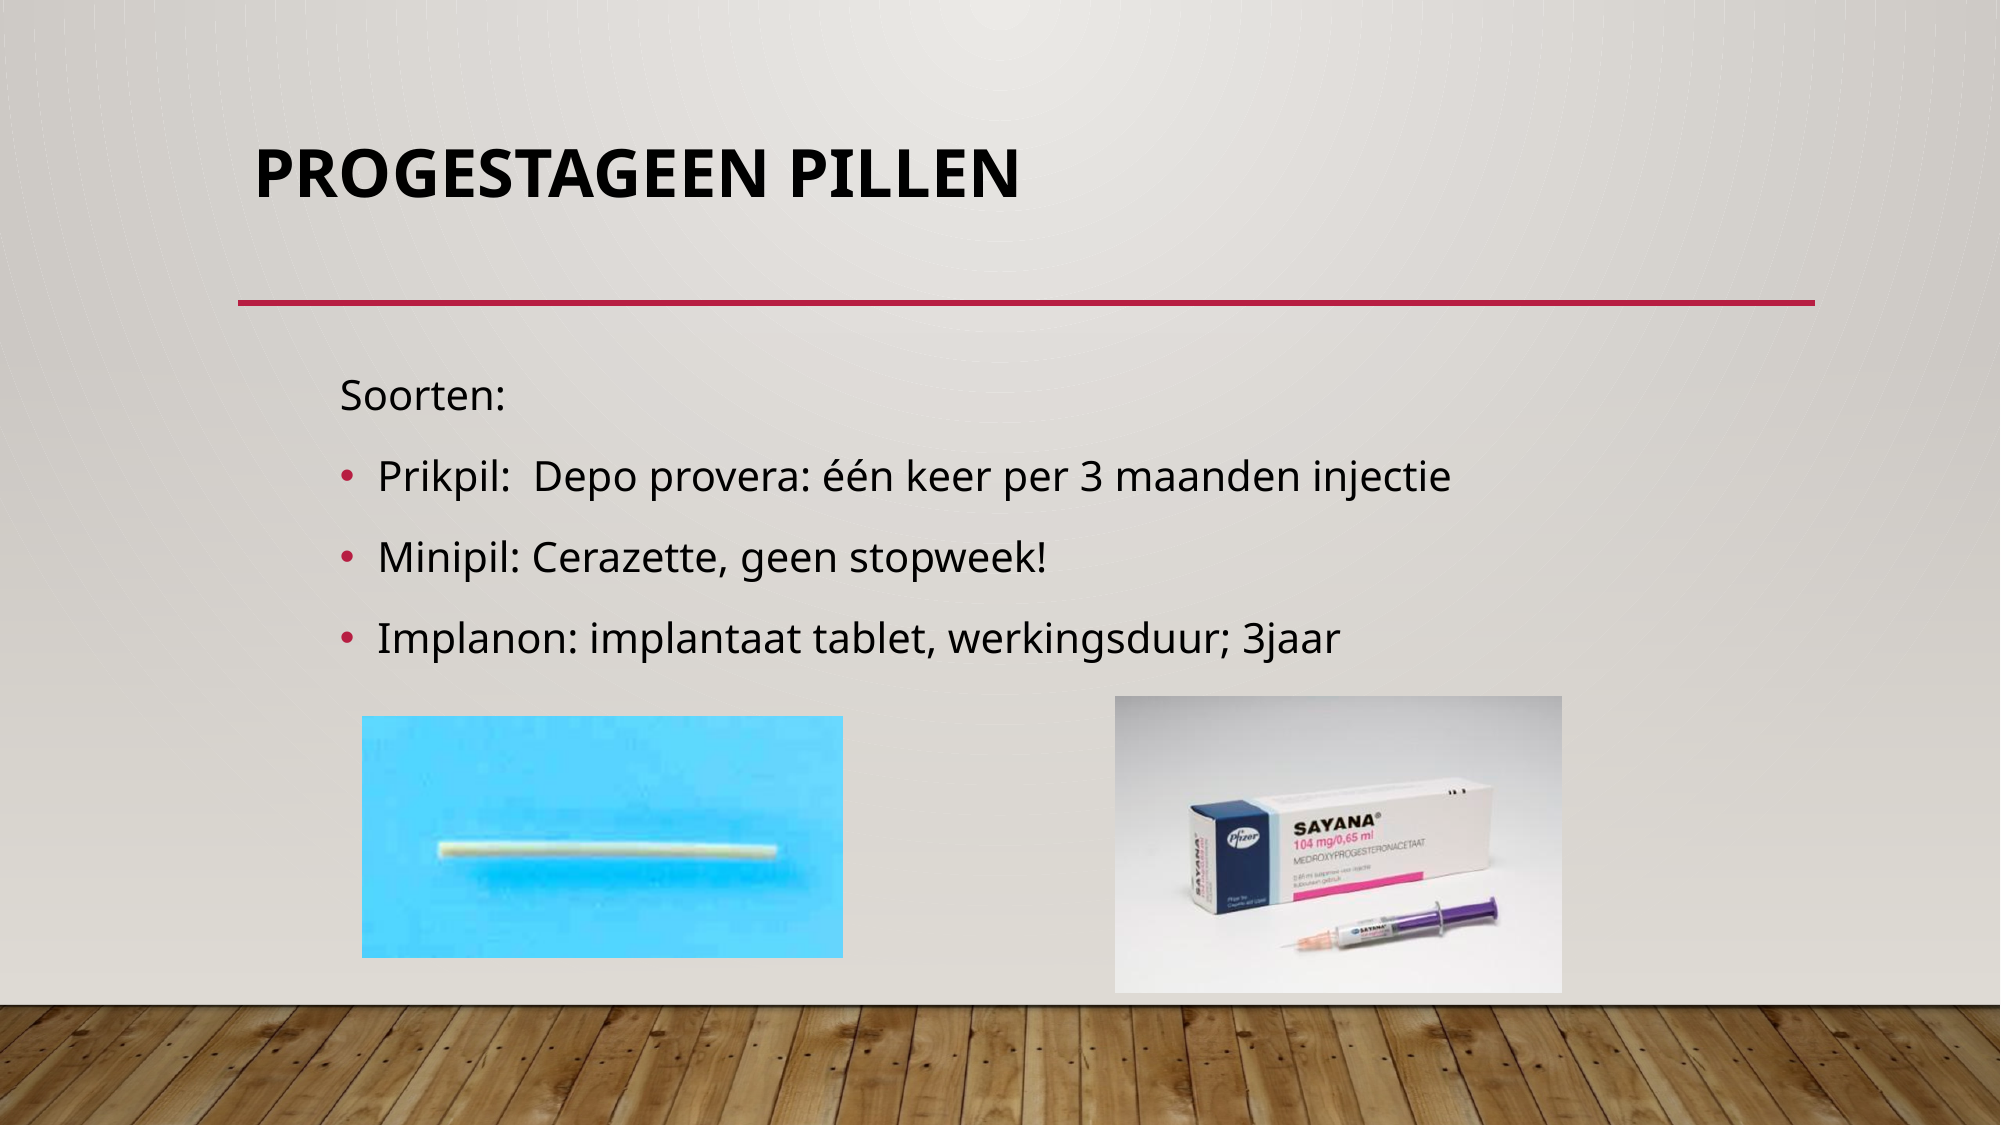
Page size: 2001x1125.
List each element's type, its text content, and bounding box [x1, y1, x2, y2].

picture [1115, 696, 1562, 994]
title Progestageen pillen [238, 131, 1814, 305]
picture [361, 715, 843, 959]
picture [0, 1005, 2000, 1125]
list Soorten: Prikpil: Depo provera: één keer per 3 maanden injectie Minipil: Cerazette, geen stopweek! Implanon: implantaat tablet, werkingsduur; 3jaar [324, 200, 1675, 1010]
